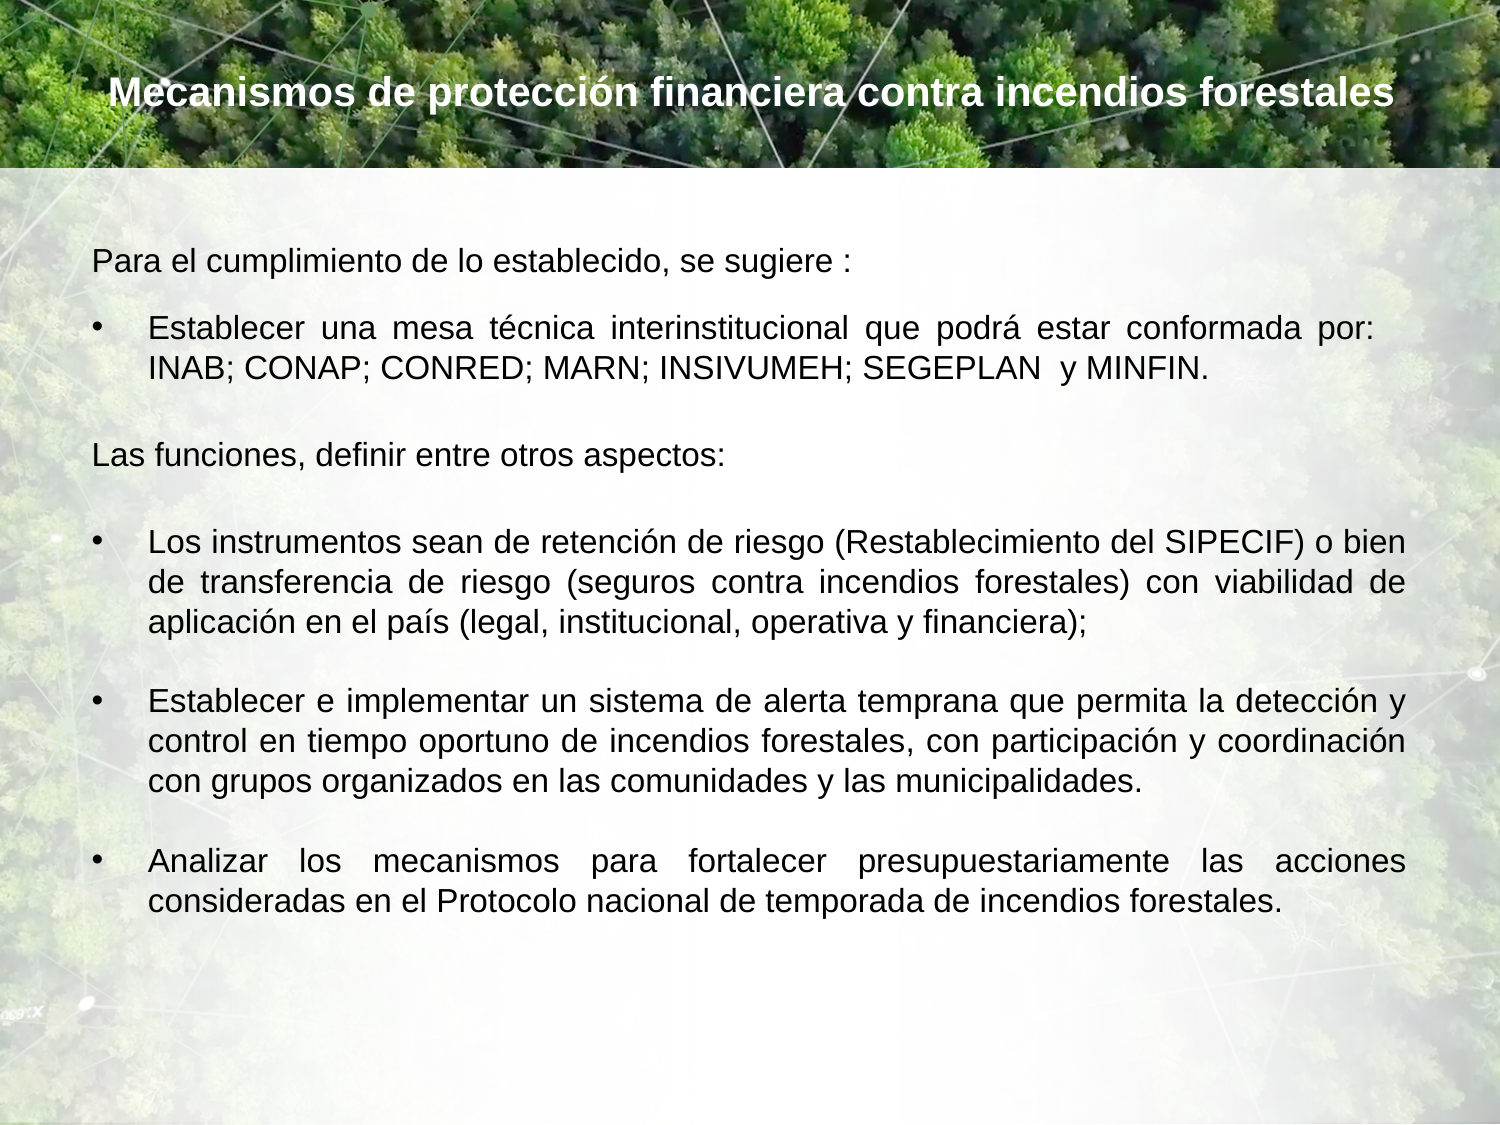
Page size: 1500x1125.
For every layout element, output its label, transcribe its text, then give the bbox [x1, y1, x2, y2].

list Para el cumplimiento de lo establecido, se sugiere : Establecer una mesa técnica interinstitucional que podrá estar conformada por: INAB; CONAP; CONRED; MARN; INSIVUMEH; SEGEPLAN y MINFIN. Las funciones, definir entre otros aspectos: Los instrumentos sean de retención de riesgo (Restablecimiento del SIPECIF) o bien de transferencia de riesgo (seguros contra incendios forestales) con viabilidad de aplicación en el país (legal, institucional, operativa y financiera); Establecer e implementar un sistema de alerta temprana que permita la detección y control en tiempo oportuno de incendios forestales, con participación y coordinación con grupos organizados en las comunidades y las municipalidades. Analizar los mecanismos para fortalecer presupuestariamente las acciones consideradas en el Protocolo nacional de temporada de incendios forestales. [76, 231, 1424, 988]
title Mecanismos de protección financiera contra incendios forestales [76, 54, 1427, 126]
picture [0, 0, 1500, 1125]
